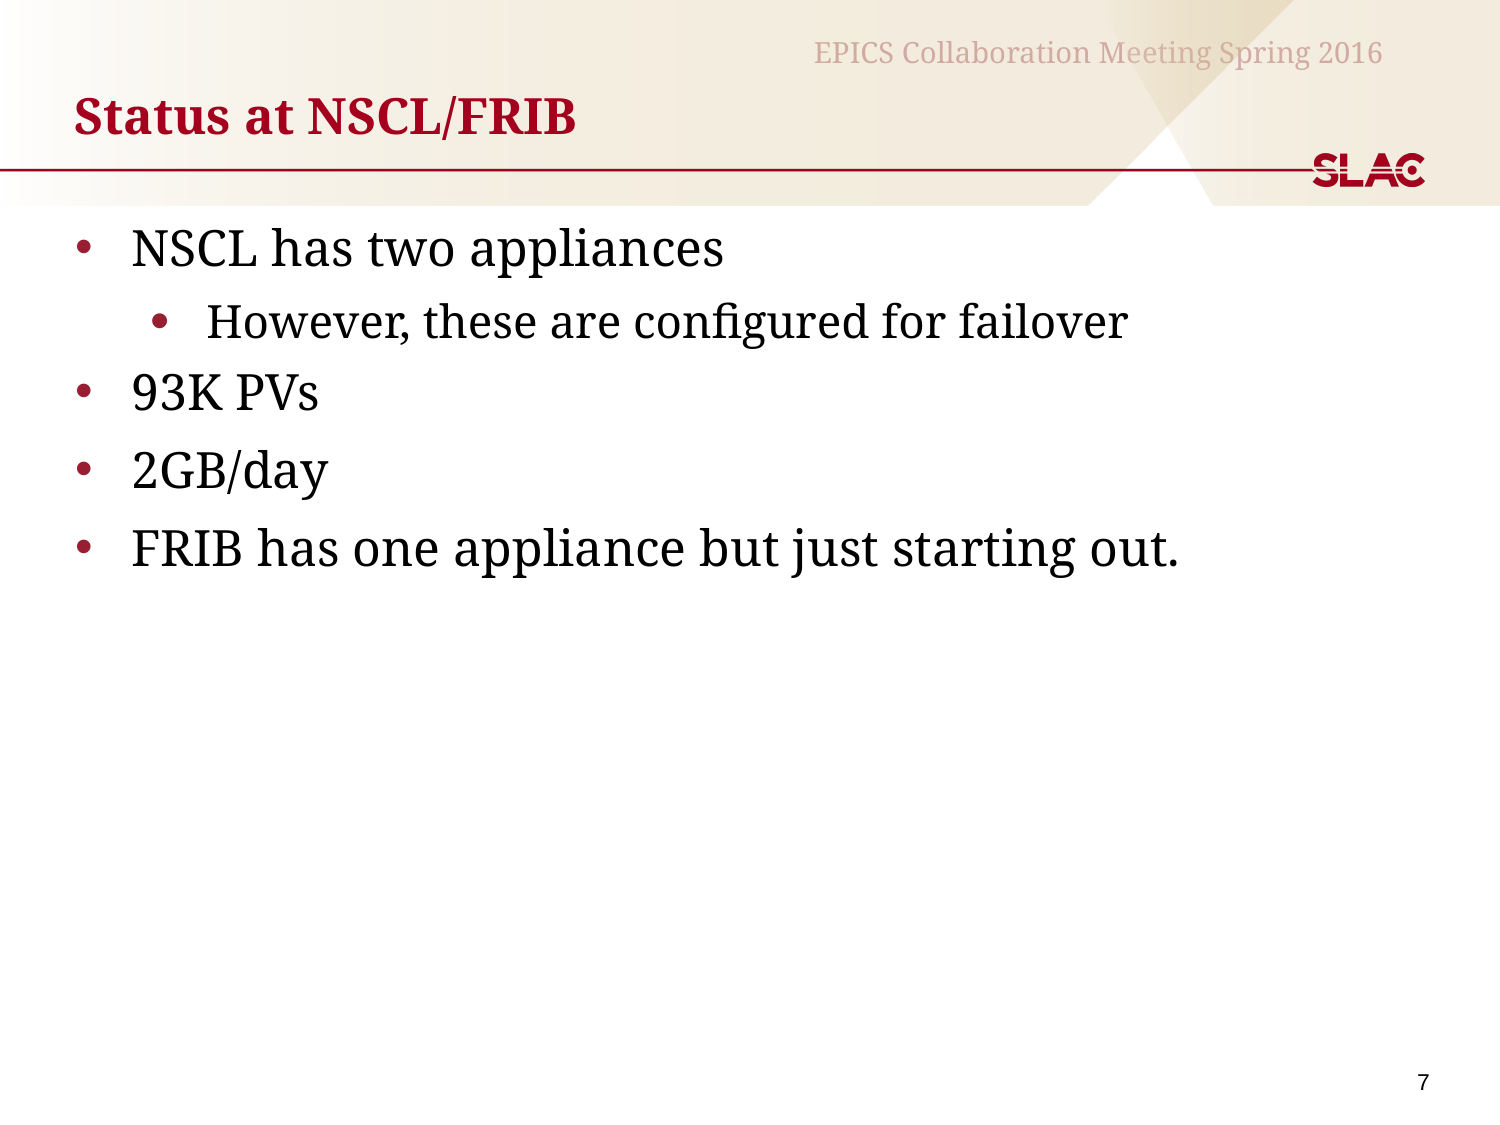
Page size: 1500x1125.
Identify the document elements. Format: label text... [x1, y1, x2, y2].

list NSCL has two appliances However, these are configured for failover 93K PVs 2GB/day FRIB has one appliance but just starting out. [75, 203, 1406, 1035]
slide_number 7 [1405, 1036, 1458, 1125]
title Status at NSCL/FRIB [74, 21, 1404, 145]
picture [0, 0, 1500, 206]
